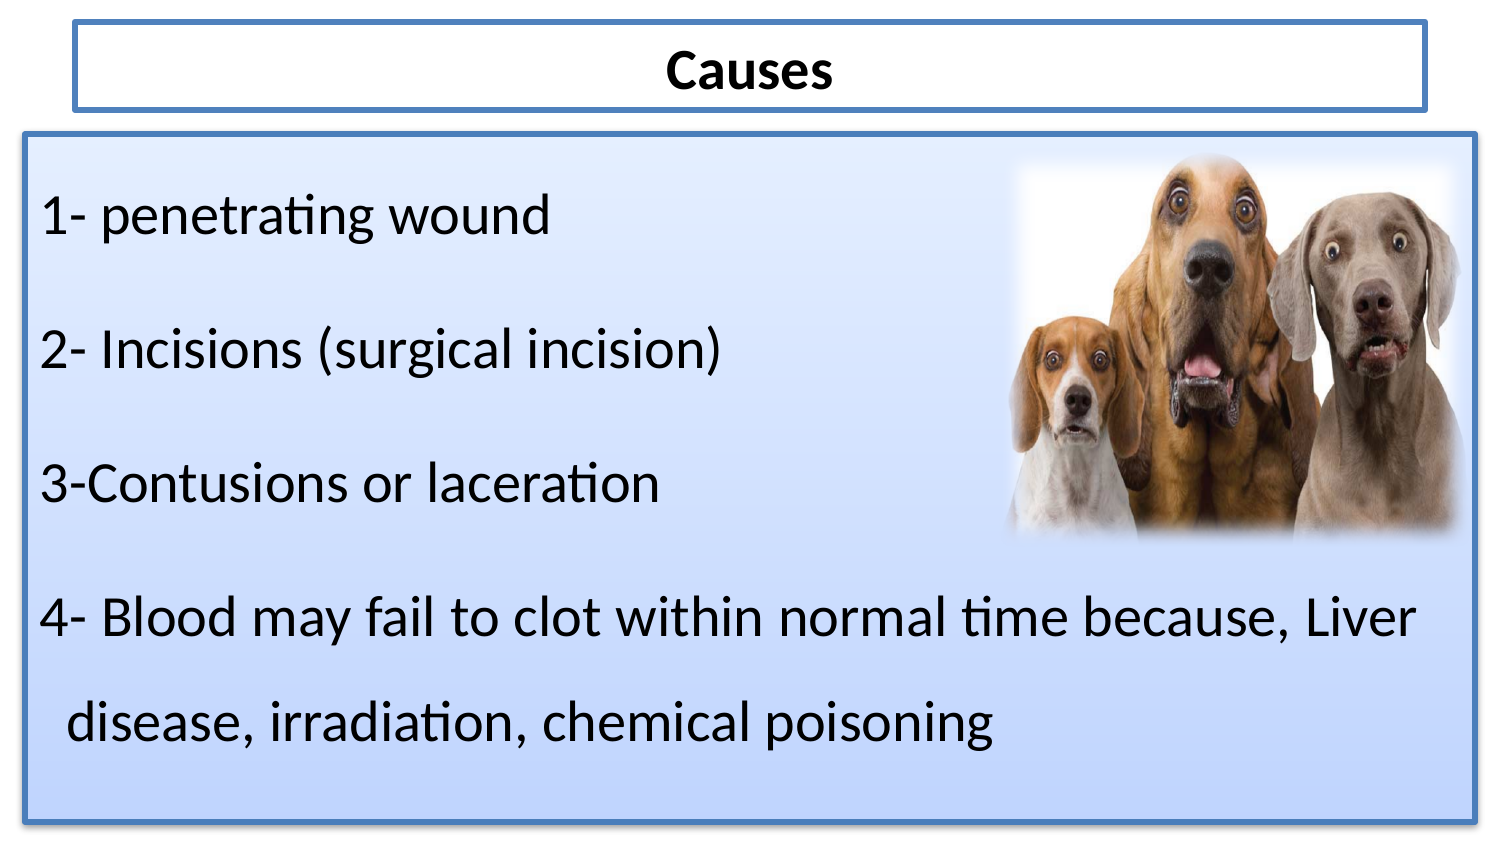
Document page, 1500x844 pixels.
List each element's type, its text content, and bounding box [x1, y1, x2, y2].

picture [999, 146, 1470, 548]
list 1- penetrating wound 2- Incisions (surgical incision) 3-Contusions or laceration 4- Blood may fail to clot within normal time because, Liver disease, irradiation, chemical poisoning [24, 134, 1476, 823]
title Causes [73, 20, 1427, 112]
